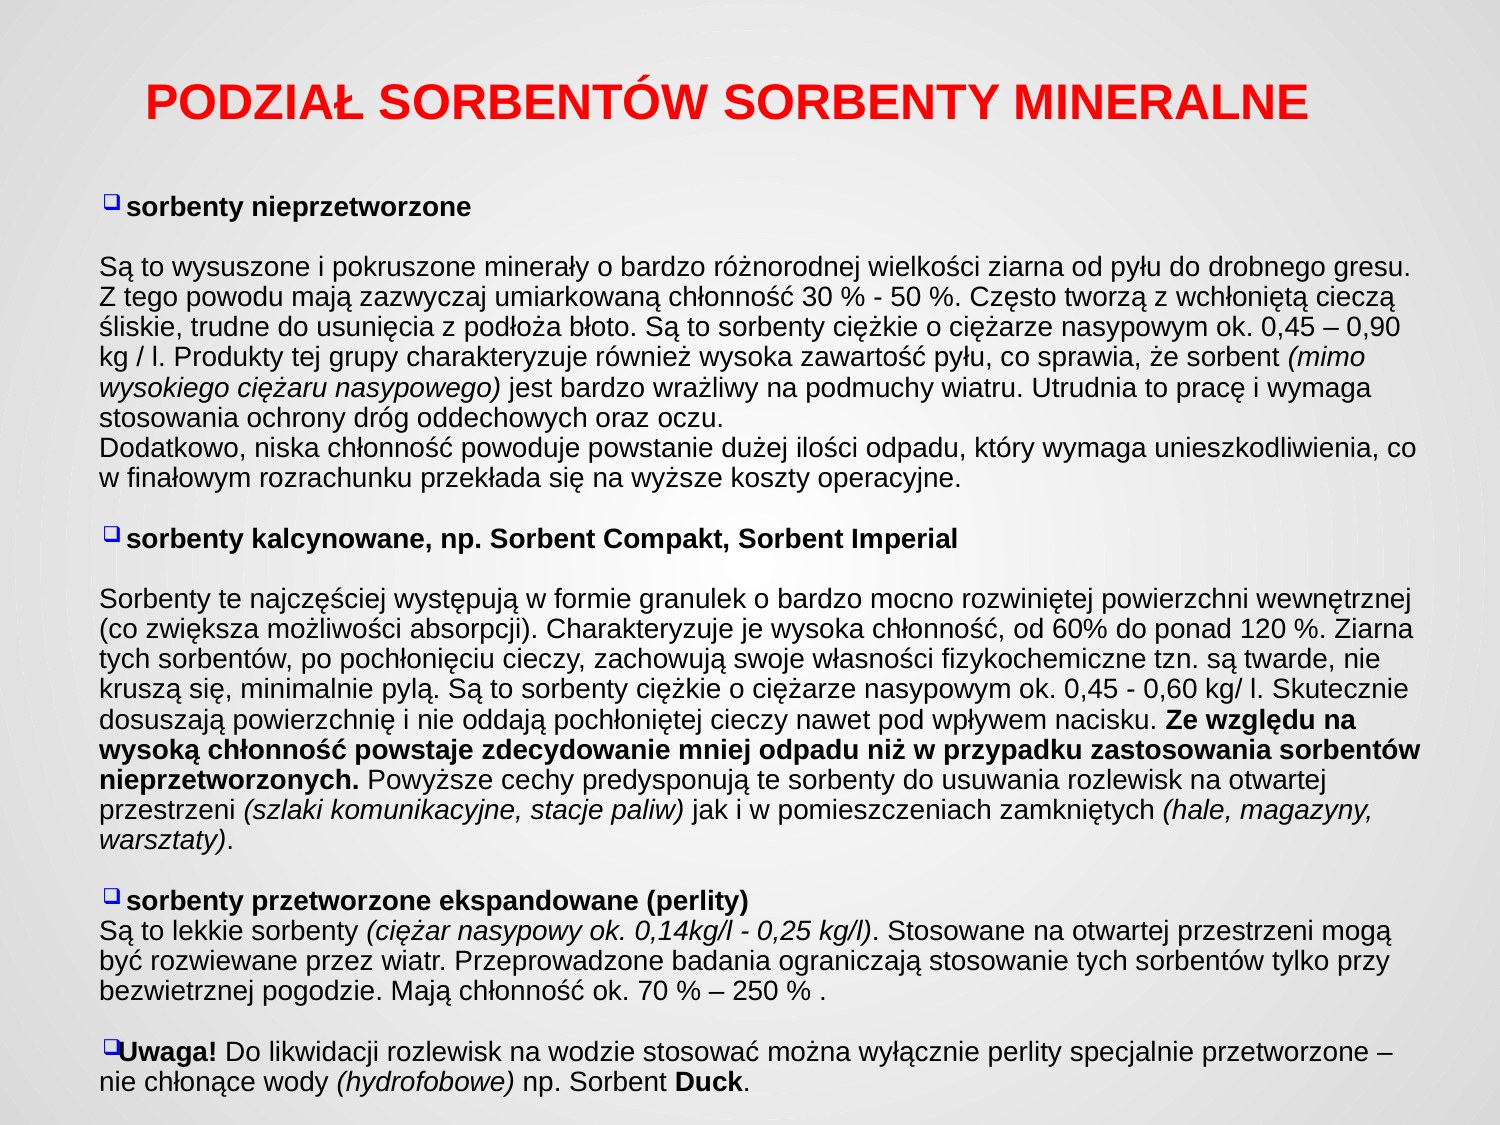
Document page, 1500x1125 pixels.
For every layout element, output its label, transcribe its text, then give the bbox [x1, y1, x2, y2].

list sorbenty nieprzetworzone Są to wysuszone i pokruszone minerały o bardzo różnorodnej wielkości ziarna od pyłu do drobnego gresu. Z tego powodu mają zazwyczaj umiarkowaną chłonność 30 % - 50 %. Często tworzą z wchłoniętą cieczą śliskie, trudne do usunięcia z podłoża błoto. Są to sorbenty ciężkie o ciężarze nasypowym ok. 0,45 – 0,90 kg / l. Produkty tej grupy charakteryzuje również wysoka zawartość pyłu, co sprawia, że sorbent (mimo wysokiego ciężaru nasypowego) jest bardzo wrażliwy na podmuchy wiatru. Utrudnia to pracę i wymaga stosowania ochrony dróg oddechowych oraz oczu. Dodatkowo, niska chłonność powoduje powstanie dużej ilości odpadu, który wymaga unieszkodliwienia, co w finałowym rozrachunku przekłada się na wyższe koszty operacyjne. sorbenty kalcynowane, np. Sorbent Compakt, Sorbent Imperial Sorbenty te najczęściej występują w formie granulek o bardzo mocno rozwiniętej powierzchni wewnętrznej (co zwiększa możliwości absorpcji). Charakteryzuje je wysoka chłonność, od 60% do ponad 120 %. Ziarna tych sorbentów, po pochłonięciu cieczy, zachowują swoje własności fizykochemiczne tzn. są twarde, nie kruszą się, minimalnie pylą. Są to sorbenty ciężkie o ciężarze nasypowym ok. 0,45 - 0,60 kg/ l. Skutecznie dosuszają powierzchnię i nie oddają pochłoniętej cieczy nawet pod wpływem nacisku. Ze względu na wysoką chłonność powstaje zdecydowanie mniej odpadu niż w przypadku zastosowania sorbentów nieprzetworzonych. Powyższe cechy predysponują te sorbenty do usuwania rozlewisk na otwartej przestrzeni (szlaki komunikacyjne, stacje paliw) jak i w pomieszczeniach zamkniętych (hale, magazyny, warsztaty). sorbenty przetworzone ekspandowane (perlity) Są to lekkie sorbenty (ciężar nasypowy ok. 0,14kg/l - 0,25 kg/l). Stosowane na otwartej przestrzeni mogą być rozwiewane przez wiatr. Przeprowadzone badania ograniczają stosowanie tych sorbentów tylko przy bezwietrznej pogodzie. Mają chłonność ok. 70 % – 250 % . Uwaga! Do likwidacji rozlewisk na wodzie stosować można wyłącznie perlity specjalnie przetworzone – nie chłonące wody (hydrofobowe) np. Sorbent Duck. [76, 184, 1438, 1106]
title PODZIAŁ SORBENTÓW SORBENTY MINERALNE [44, 40, 1405, 138]
text_box [44, 268, 1405, 439]
